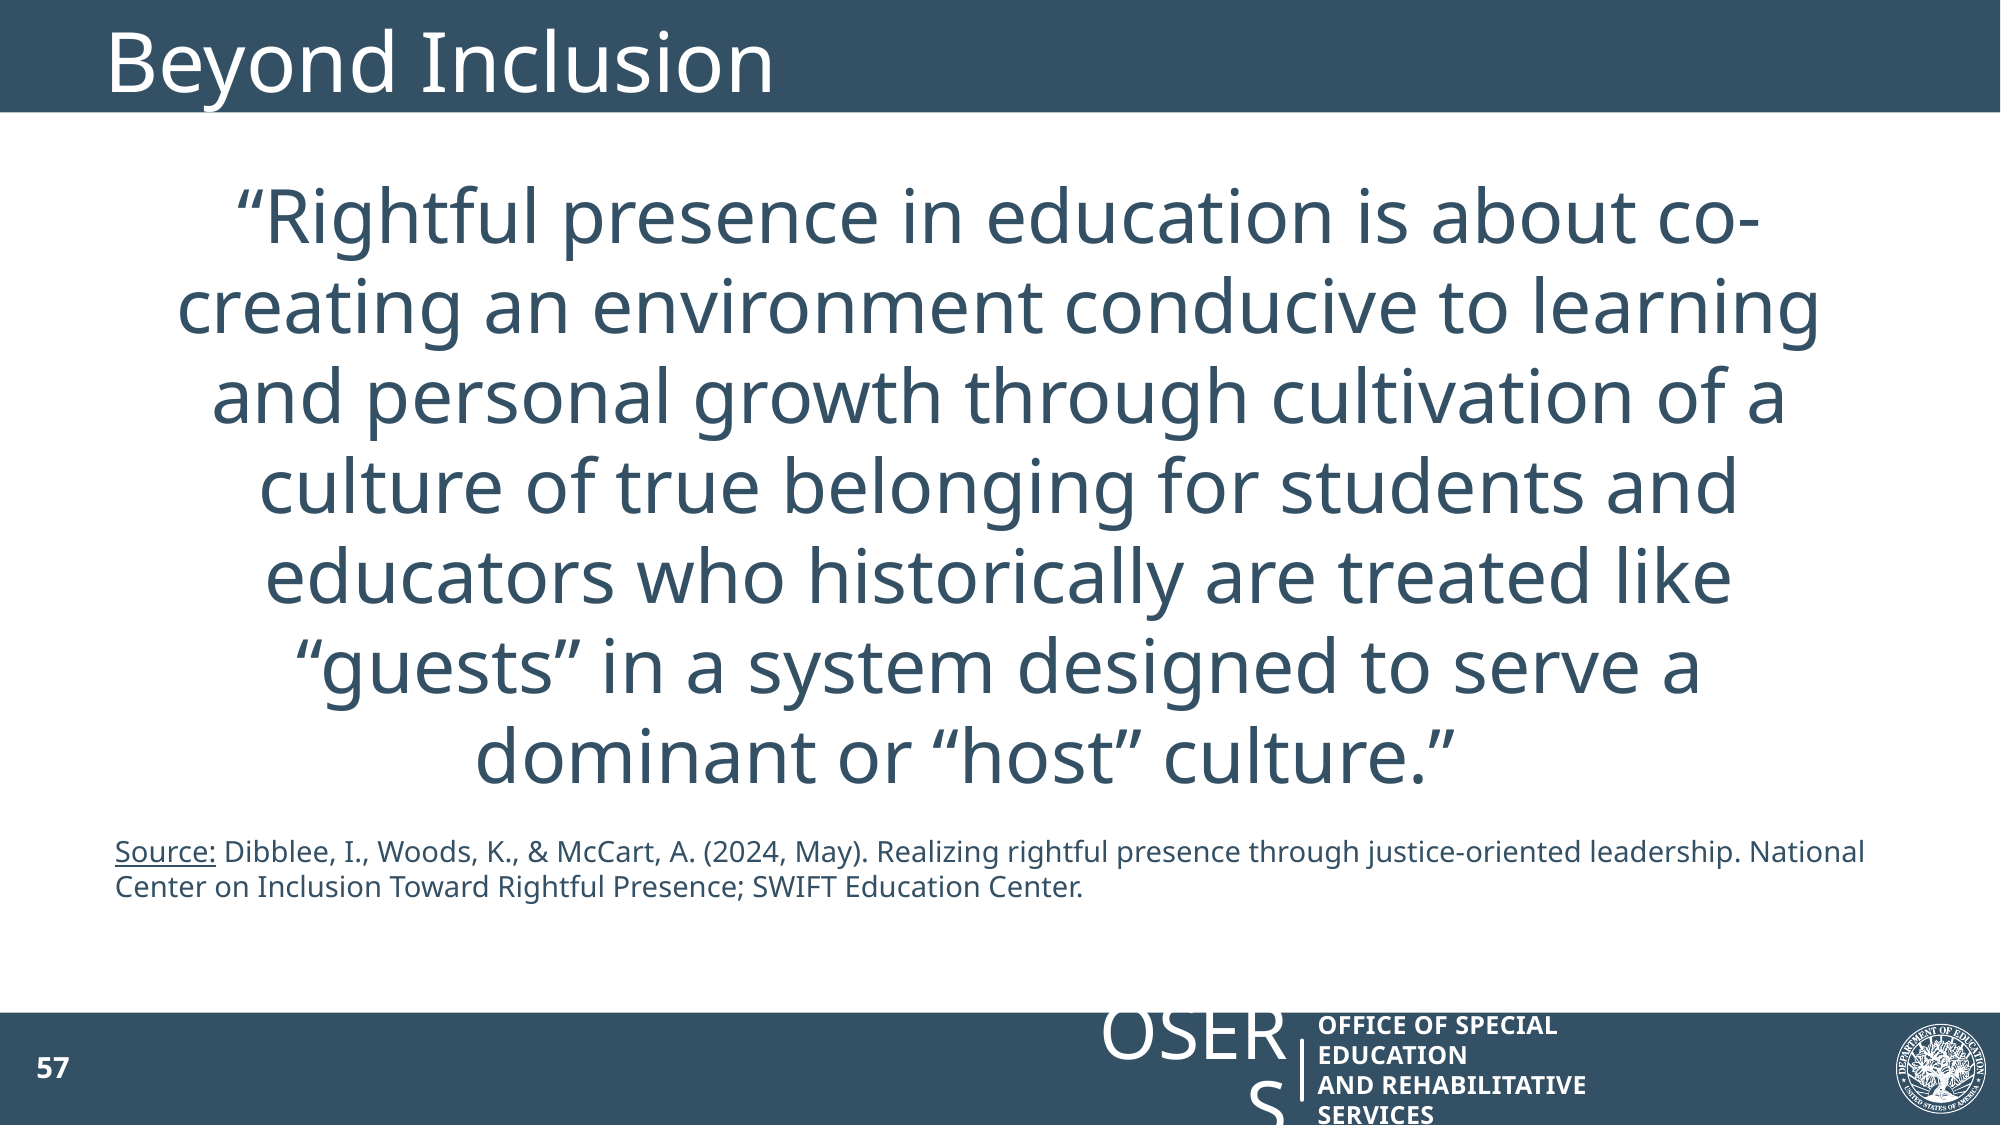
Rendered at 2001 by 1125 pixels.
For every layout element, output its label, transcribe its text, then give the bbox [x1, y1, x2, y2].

title Beyond Inclusion [104, 0, 1900, 111]
list “Rightful presence in education is about co-creating an environment conducive to learning and personal growth through cultivation of a culture of true belonging for students and educators who historically are treated like “guests” in a system designed to serve a dominant or “host” culture.” Source: Dibblee, I., Woods, K., & McCart, A. (2024, May). Realizing rightful presence through justice-oriented leadership. National Center on Inclusion Toward Rightful Presence; SWIFT Education Center. [99, 160, 1900, 950]
